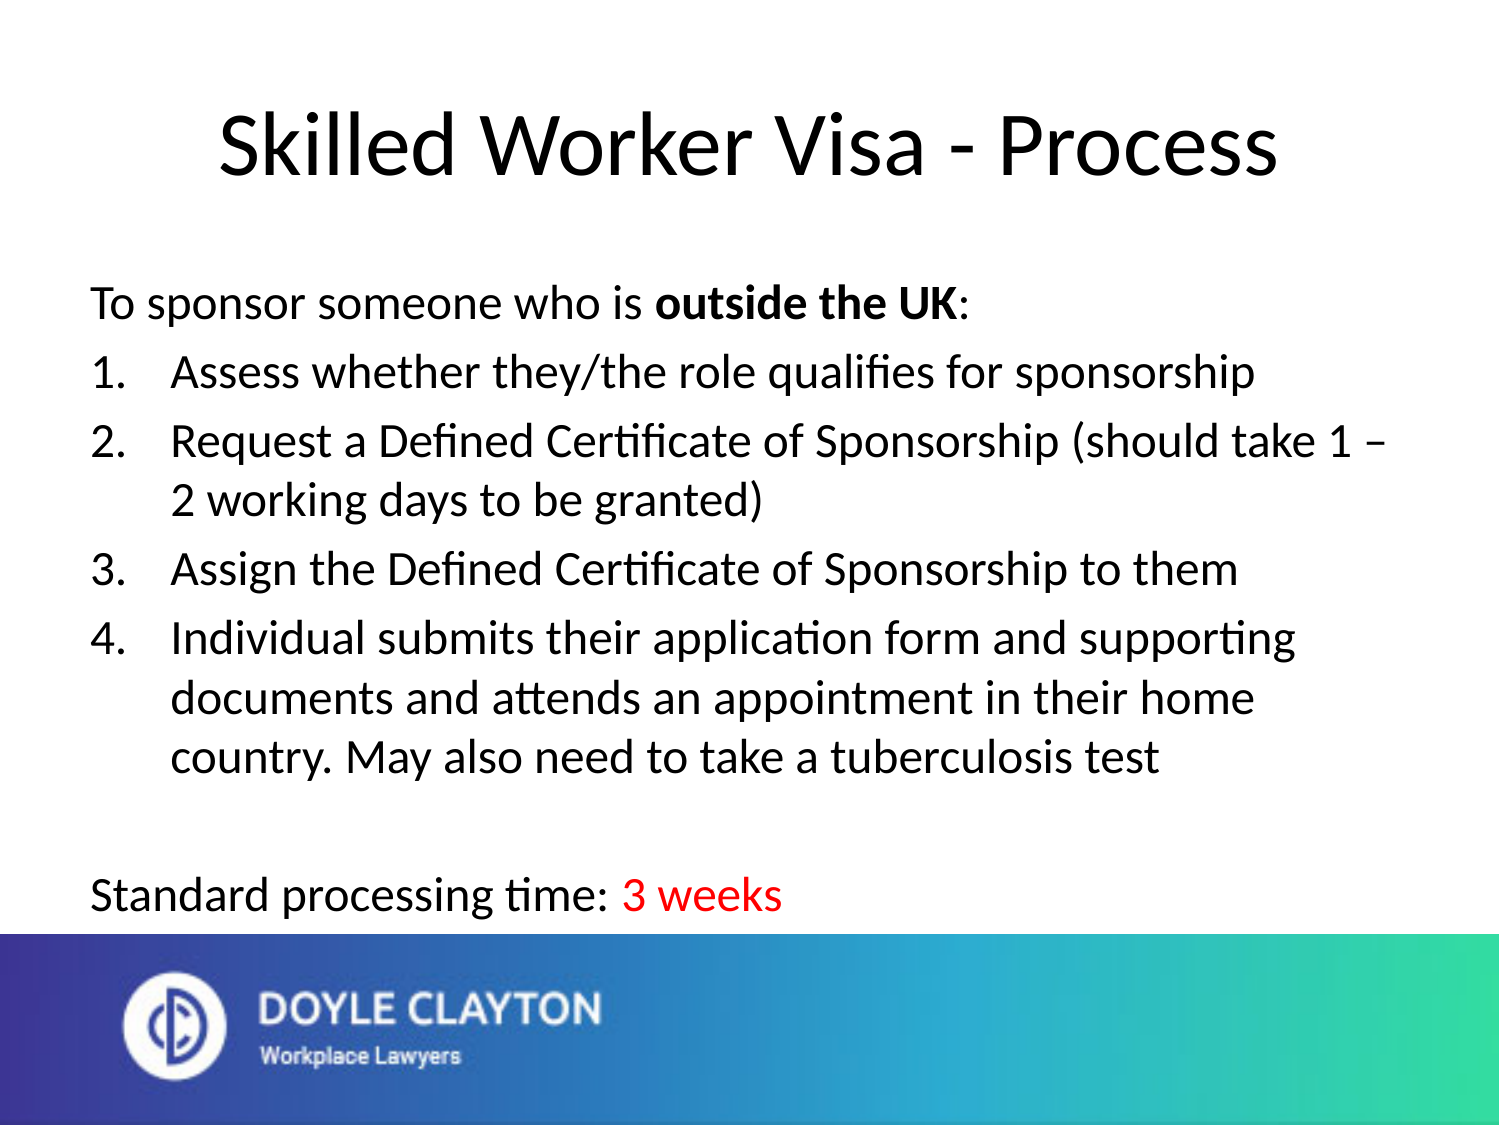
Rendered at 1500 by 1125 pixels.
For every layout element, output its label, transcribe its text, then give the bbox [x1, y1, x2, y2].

title Skilled Worker Visa - Process [75, 45, 1425, 233]
picture [0, 934, 1499, 1125]
list To sponsor someone who is outside the UK: Assess whether they/the role qualifies for sponsorship Request a Defined Certificate of Sponsorship (should take 1 – 2 working days to be granted) Assign the Defined Certificate of Sponsorship to them Individual submits their application form and supporting documents and attends an appointment in their home country. May also need to take a tuberculosis test Standard processing time: 3 weeks Priority processing time: 5 working days [75, 262, 1425, 932]
